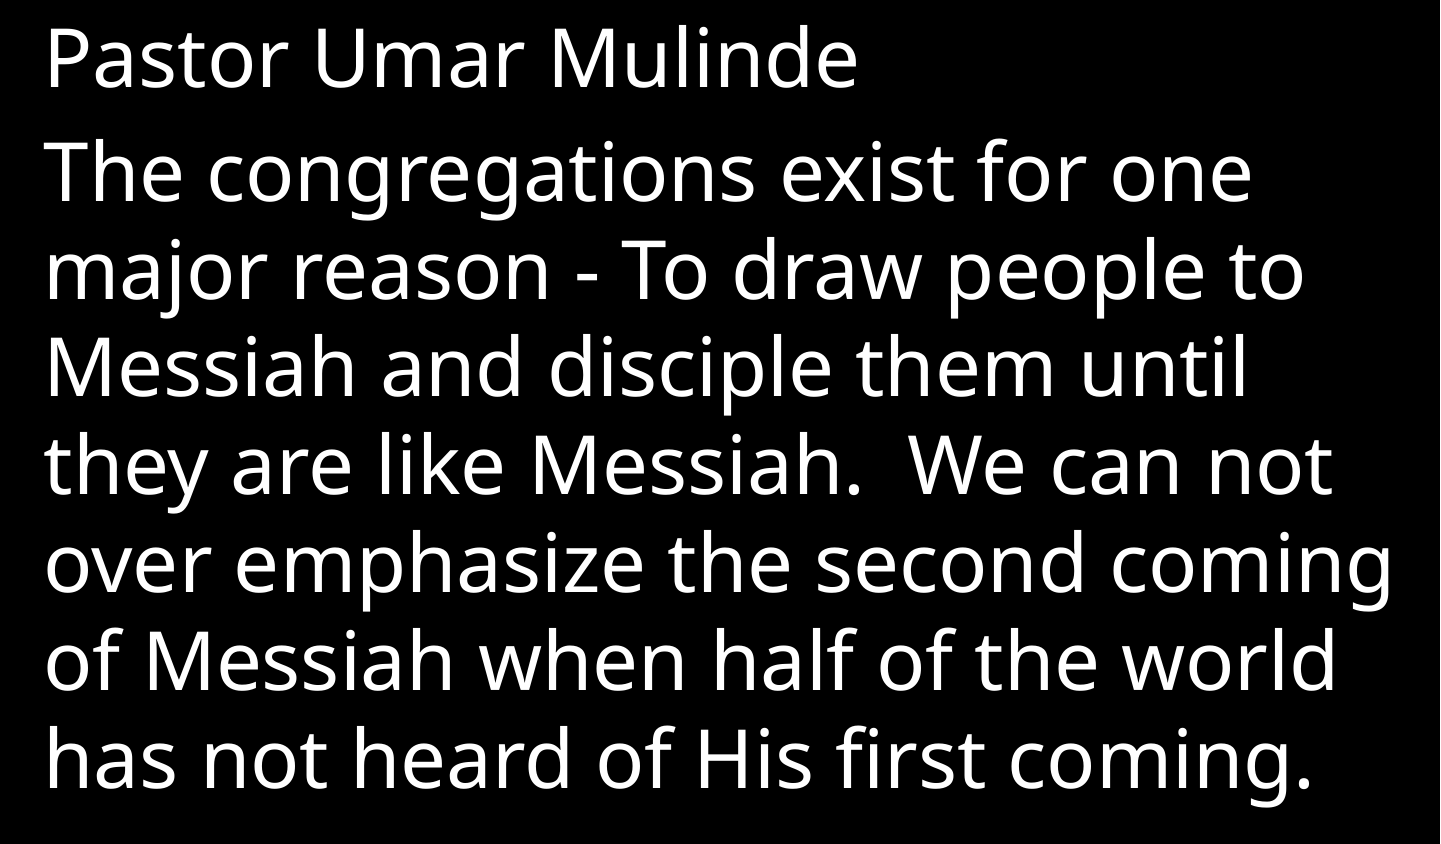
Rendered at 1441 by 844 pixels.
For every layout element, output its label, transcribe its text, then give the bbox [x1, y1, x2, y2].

subtitle Pastor Umar Mulinde The congregations exist for one major reason - To draw people to Messiah and disciple them until they are like Messiah. We can not over emphasize the second coming of Messiah when half of the world has not heard of His first coming. [32, 0, 1408, 844]
